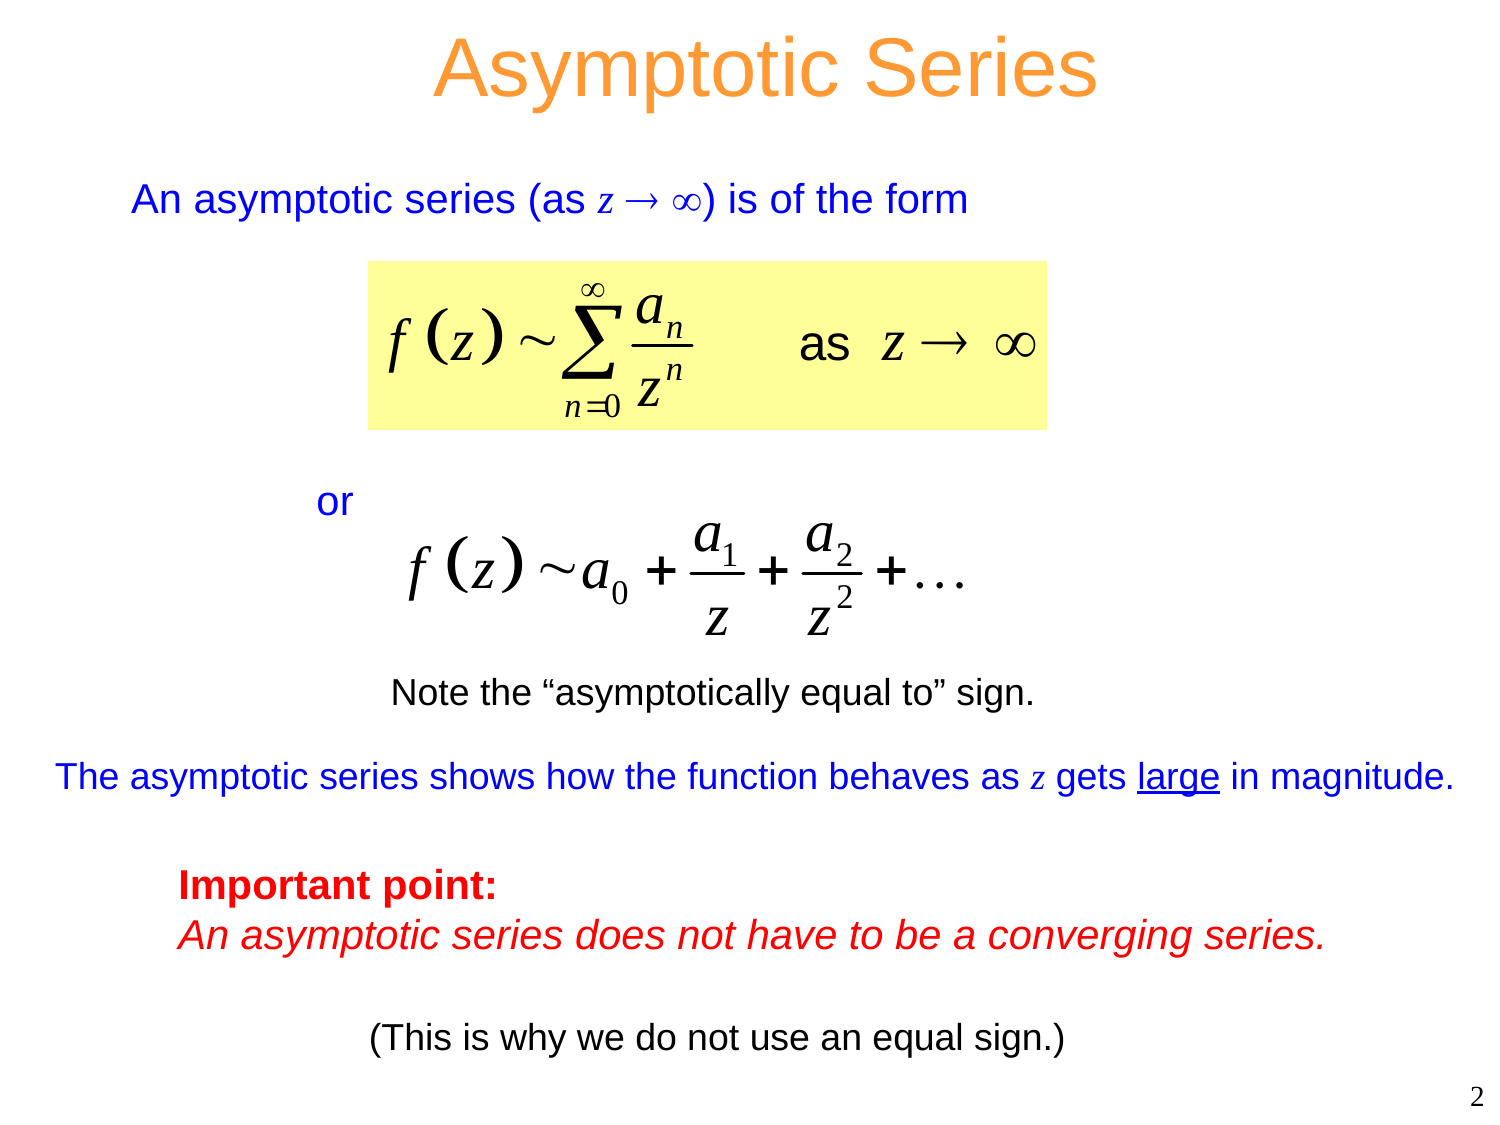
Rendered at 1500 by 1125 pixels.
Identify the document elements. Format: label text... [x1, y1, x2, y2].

text_box The asymptotic series shows how the function behaves as z gets large in magnitude. [40, 744, 1471, 805]
text_box Important point: An asymptotic series does not have to be a converging series. [163, 850, 1343, 966]
text_box Note the “asymptotically equal to” sign. [375, 660, 1062, 721]
text_box or [301, 466, 381, 531]
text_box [367, 260, 1048, 431]
text_box Asymptotic Series [126, 6, 1407, 121]
slide_number 2 [1149, 1065, 1500, 1125]
text_box An asymptotic series (as z  ) is of the form [116, 164, 996, 230]
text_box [388, 494, 979, 649]
text_box (This is why we do not use an equal sign.) [354, 1005, 1081, 1066]
